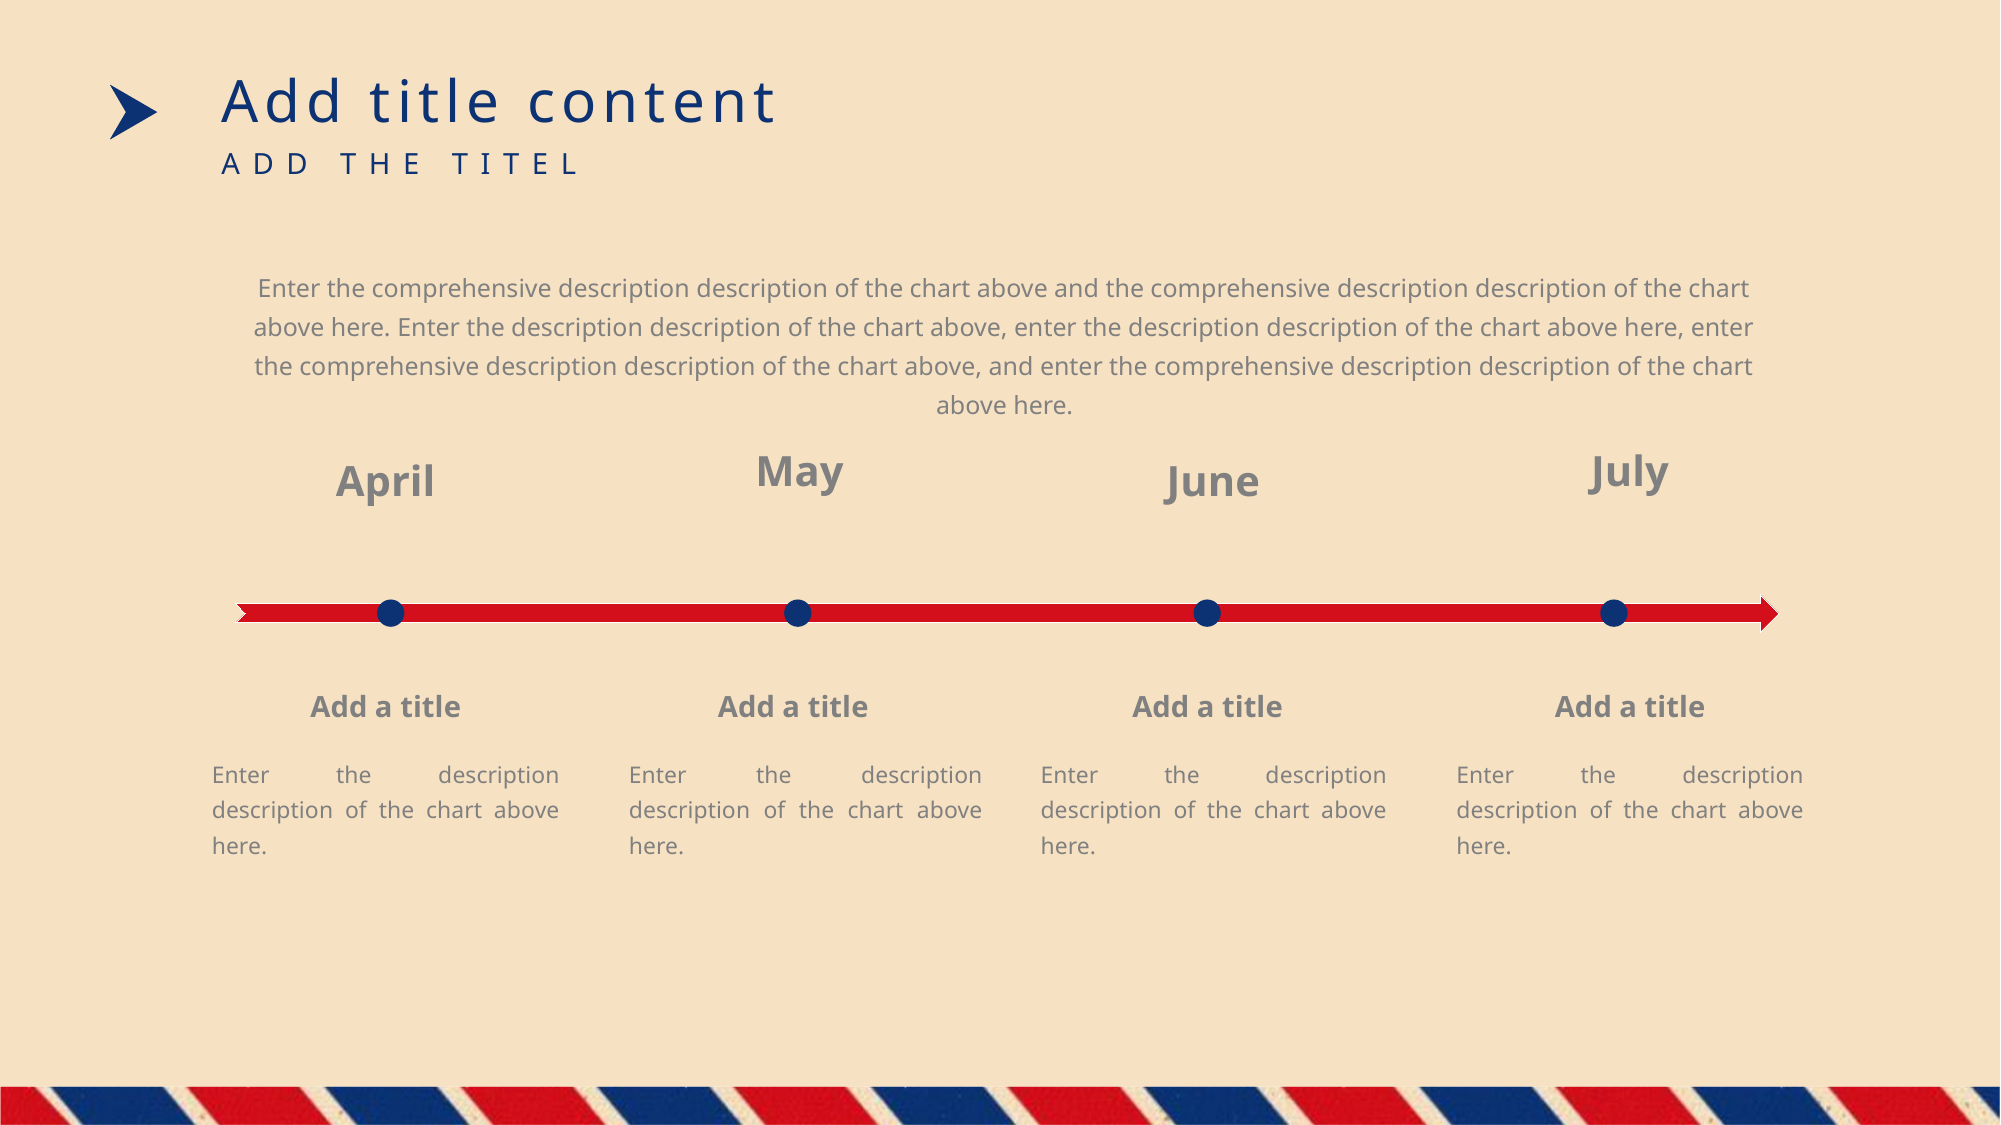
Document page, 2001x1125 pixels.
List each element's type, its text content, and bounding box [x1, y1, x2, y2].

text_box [1143, 437, 1284, 509]
text_box Enter the description description of the chart above here. [196, 744, 575, 867]
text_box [720, 437, 879, 504]
text_box Enter the description description of the chart above here. [613, 744, 998, 867]
text_box [784, 599, 812, 627]
text_box [401, 603, 787, 623]
text_box Enter the description description of the chart above here. [1441, 744, 1819, 867]
text_box Enter the description description of the chart above here. [1025, 744, 1403, 867]
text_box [109, 56, 1064, 189]
text_box Add a title [1539, 680, 1721, 731]
text_box [1600, 599, 1628, 627]
text_box [1193, 599, 1221, 627]
text_box [1625, 594, 1779, 633]
picture [2, 1087, 1998, 1124]
text_box Enter the comprehensive description description of the chart above and the comprehensive description description of the chart above here. Enter the description description of the chart above, enter the description description of the chart above here, enter the comprehensive description description of the chart above, and enter the comprehensive description description of the chart above here. [219, 256, 1791, 427]
text_box [808, 603, 1197, 623]
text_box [1548, 437, 1712, 504]
text_box [235, 603, 380, 623]
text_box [315, 437, 456, 509]
text_box [377, 599, 405, 627]
text_box Add a title [1117, 680, 1299, 731]
text_box [1218, 603, 1603, 623]
text_box Add a title [702, 680, 884, 731]
text_box Add a title [295, 680, 477, 731]
